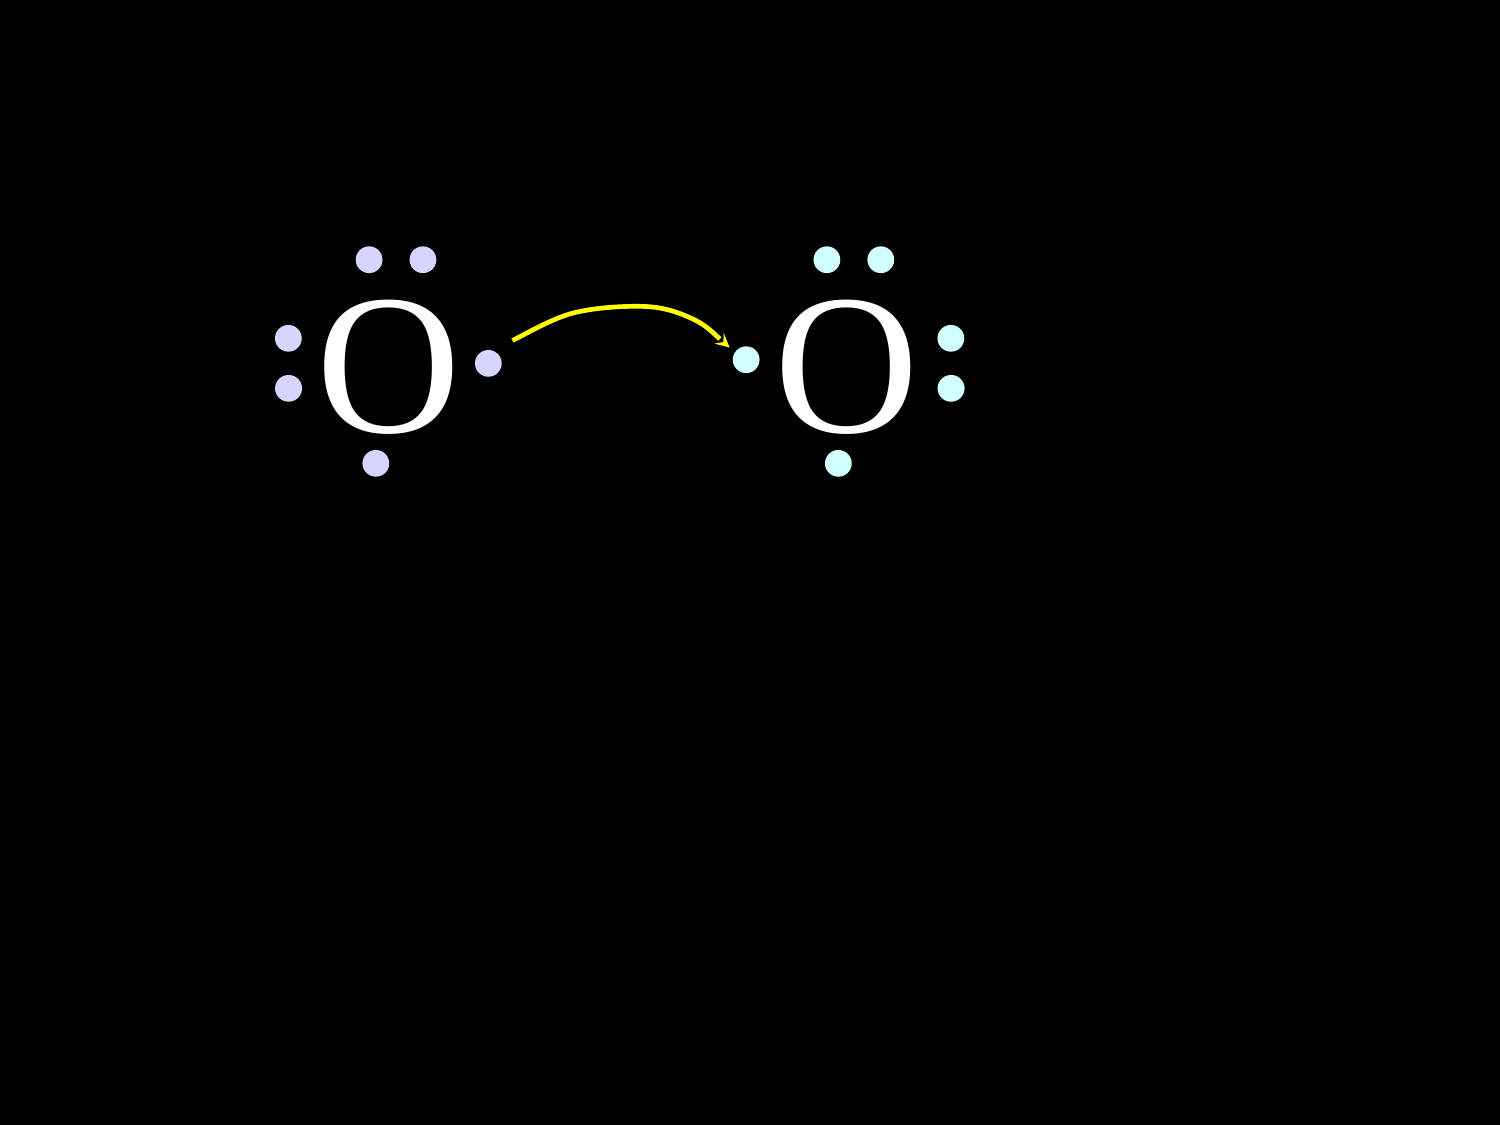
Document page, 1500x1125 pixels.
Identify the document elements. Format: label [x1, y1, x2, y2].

text_box [274, 224, 965, 481]
